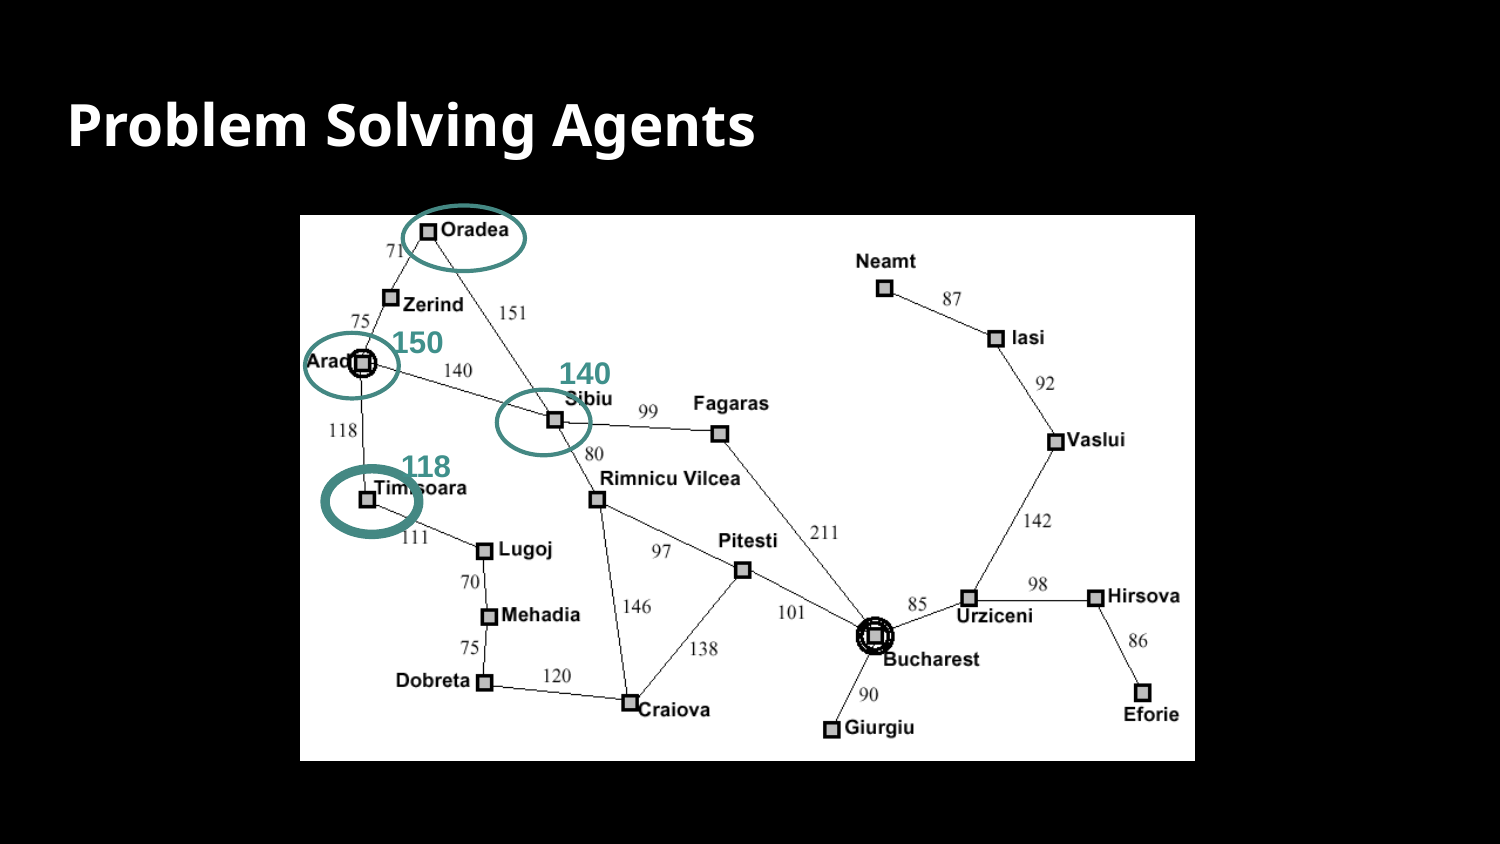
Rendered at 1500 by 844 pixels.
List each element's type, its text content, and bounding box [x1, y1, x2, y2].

picture [299, 215, 1195, 761]
text_box [418, 203, 510, 214]
title Problem Solving Agents [51, 72, 1449, 167]
